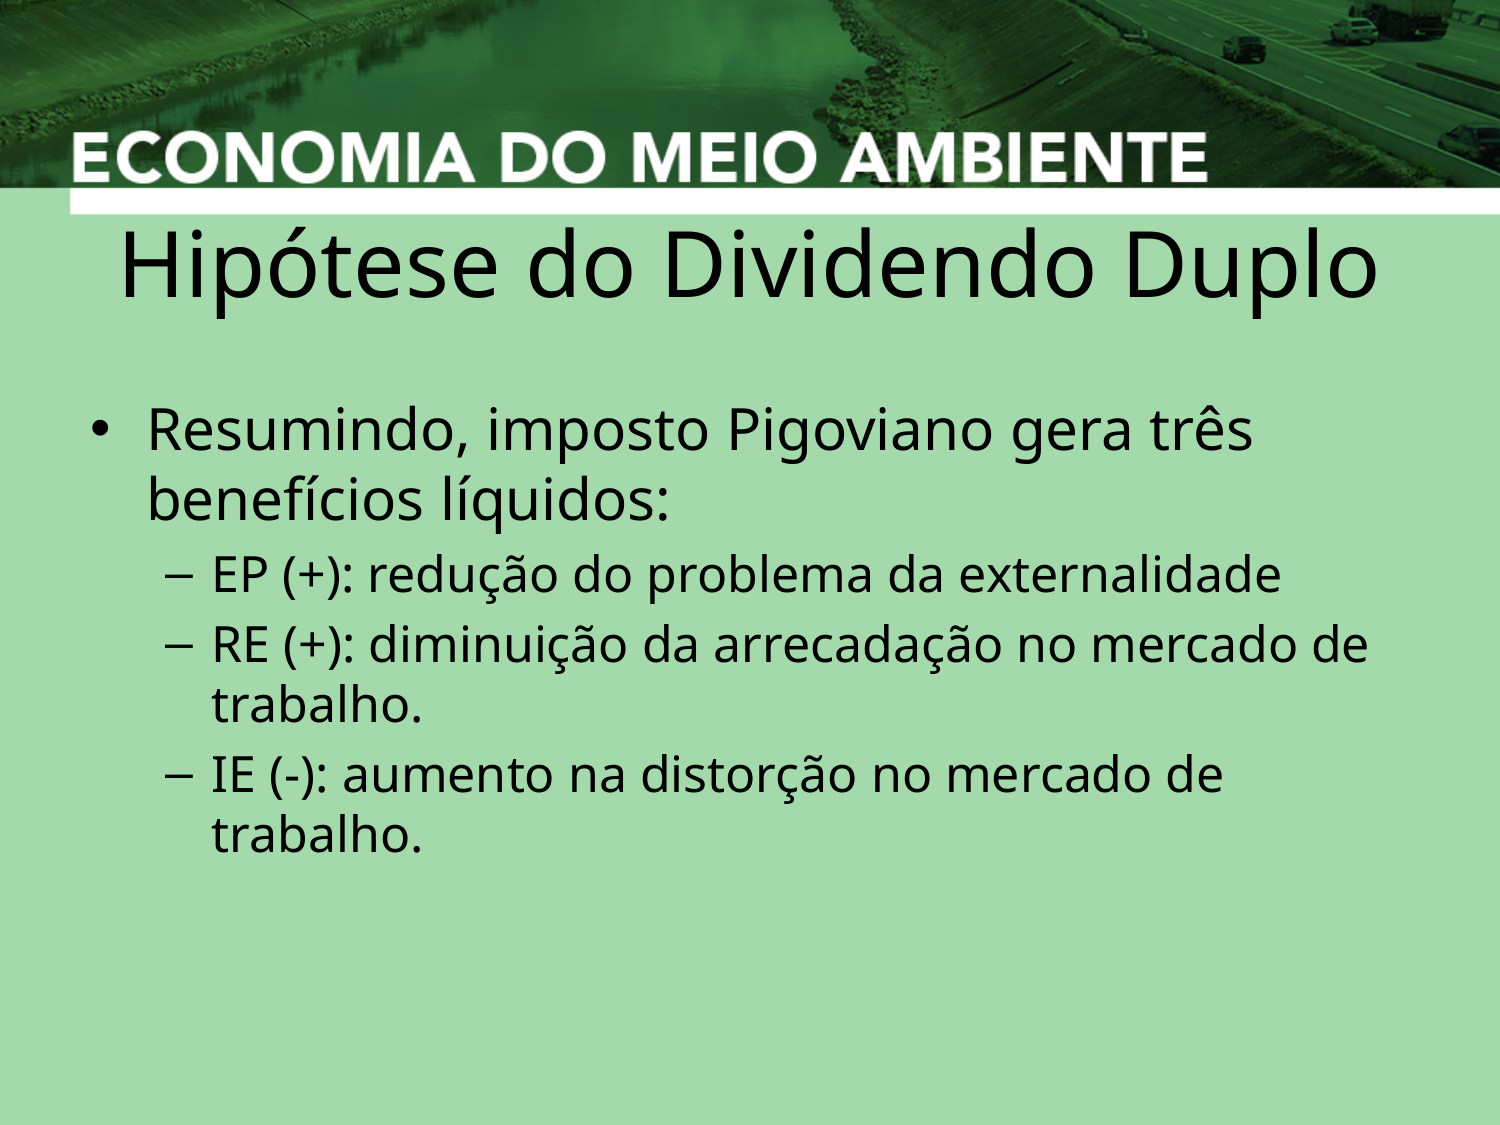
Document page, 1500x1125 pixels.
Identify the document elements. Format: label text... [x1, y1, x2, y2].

title Hipótese do Dividendo Duplo [75, 167, 1425, 355]
picture [0, 0, 1500, 1125]
list Resumindo, imposto Pigoviano gera três benefícios líquidos: EP (+): redução do problema da externalidade RE (+): diminuição da arrecadação no mercado de trabalho. IE (-): aumento na distorção no mercado de trabalho. [75, 384, 1425, 1125]
